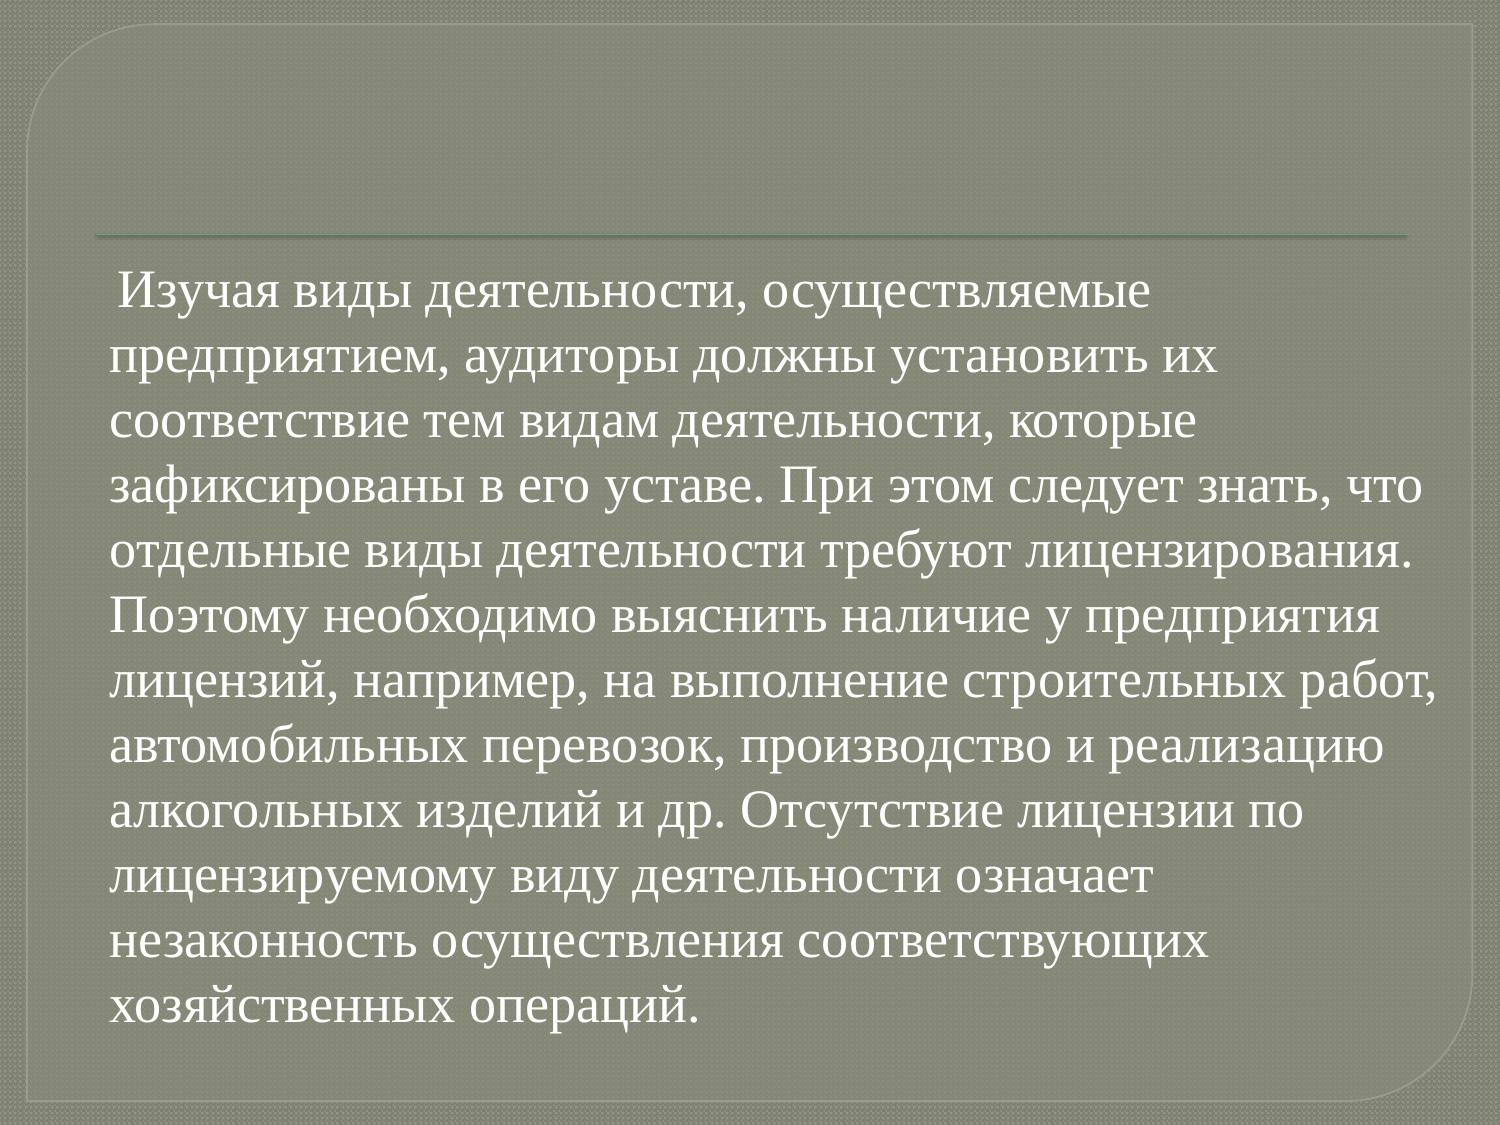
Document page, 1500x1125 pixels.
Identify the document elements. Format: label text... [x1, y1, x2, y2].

list Изучая виды деятельности, осуществляемые предприятием, аудиторы должны установить их соответствие тем видам деятельности, которые зафиксированы в его уставе. При этом следует знать, что отдельные виды деятельности требуют лицензирования. Поэтому необходимо выяснить наличие у предприятия лицензий, например, на выполнение строительных работ, автомобильных перевозок, производство и реализацию алкогольных изделий и др. Отсутствие лицензии по лицензируемому виду деятельности означает незаконность осуществления соответствующих хозяйственных операций. [46, 246, 1472, 989]
